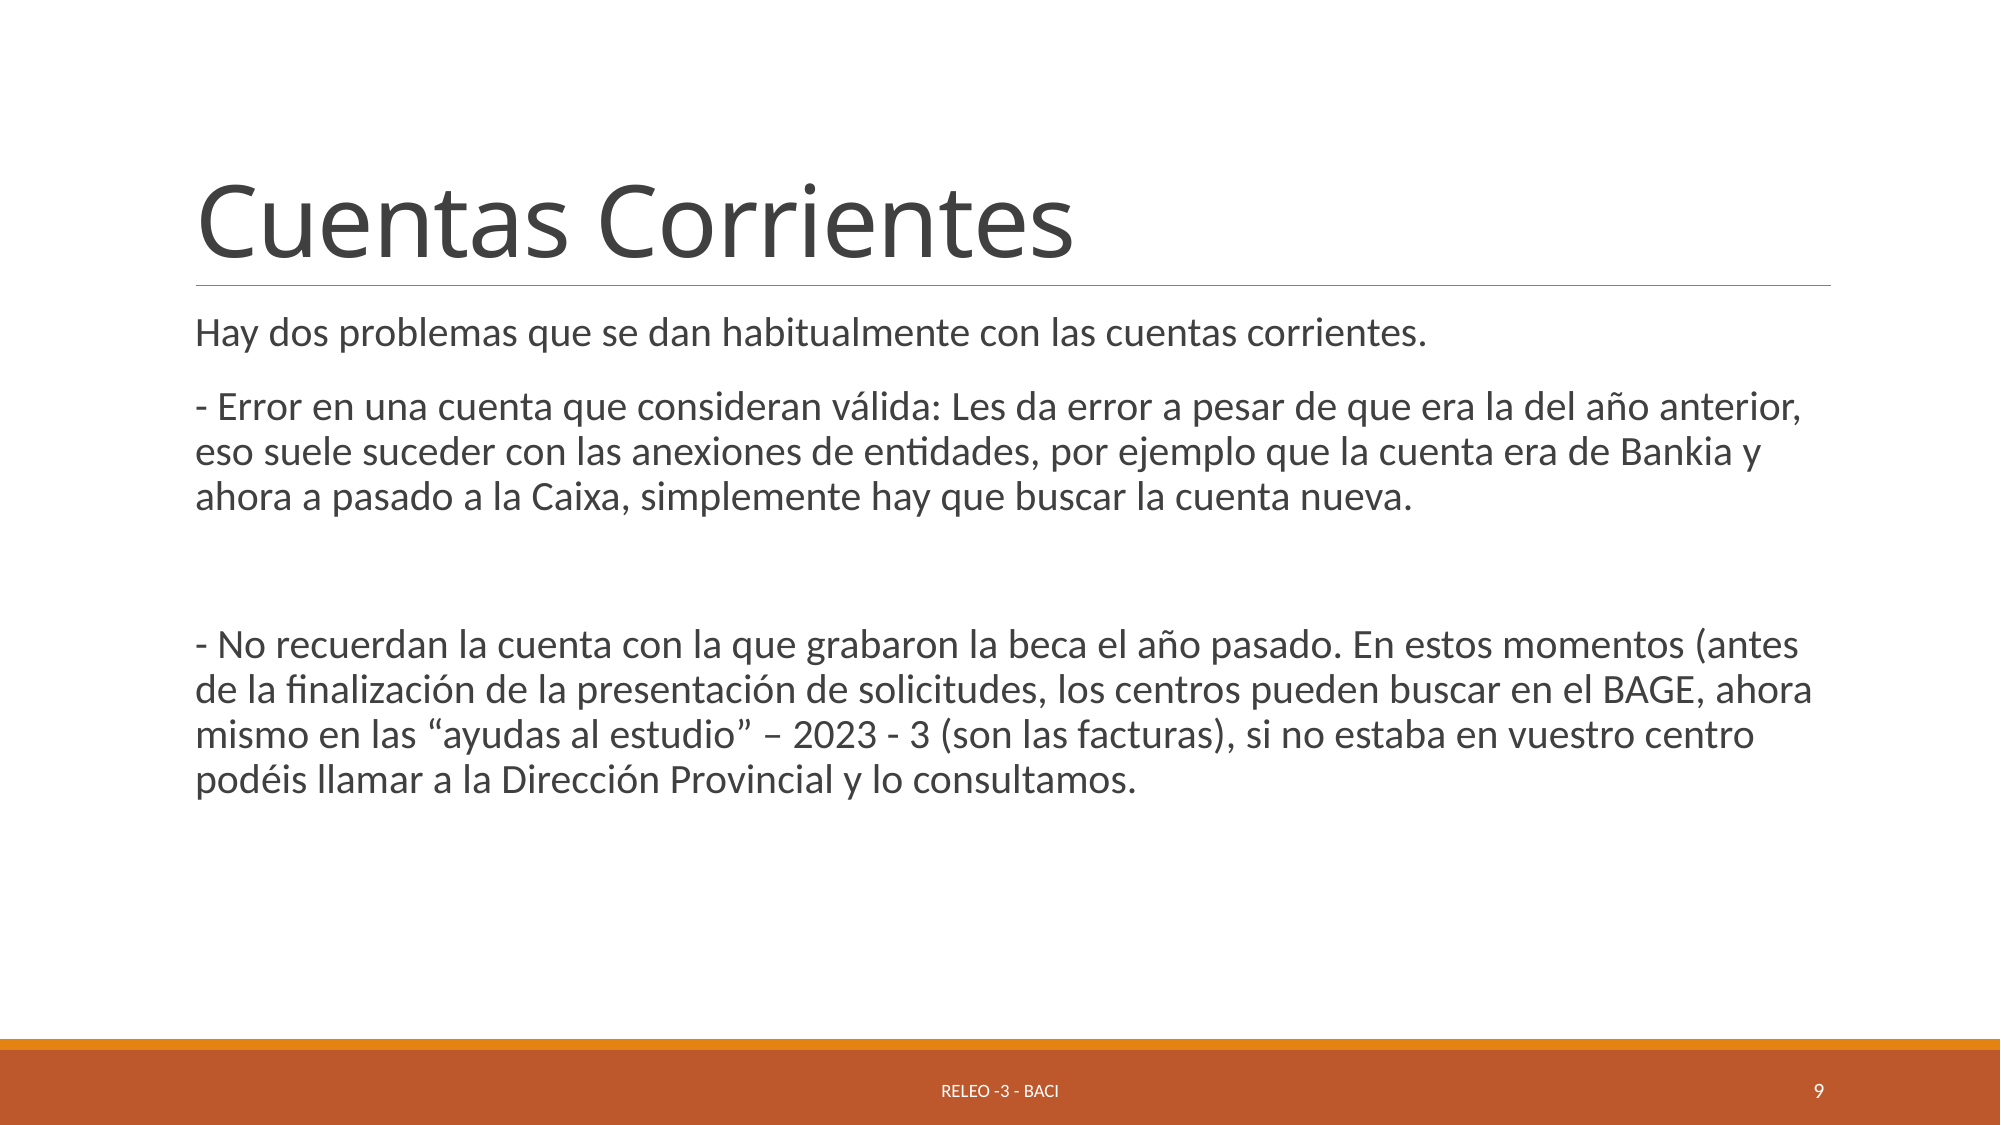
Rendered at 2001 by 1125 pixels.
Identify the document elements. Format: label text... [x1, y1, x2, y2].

title Cuentas Corrientes [180, 47, 1830, 285]
slide_number 9 [1624, 1059, 1840, 1120]
footer Releo -3 - BACI [604, 1059, 1396, 1120]
list Hay dos problemas que se dan habitualmente con las cuentas corrientes. - Error en una cuenta que consideran válida: Les da error a pesar de que era la del año anterior, eso suele suceder con las anexiones de entidades, por ejemplo que la cuenta era de Bankia y ahora a pasado a la Caixa, simplemente hay que buscar la cuenta nueva. - No recuerdan la cuenta con la que grabaron la beca el año pasado. En estos momentos (antes de la finalización de la presentación de solicitudes, los centros pueden buscar en el BAGE, ahora mismo en las “ayudas al estudio” – 2023 - 3 (son las facturas), si no estaba en vuestro centro podéis llamar a la Dirección Provincial y lo consultamos. [180, 302, 1830, 1025]
